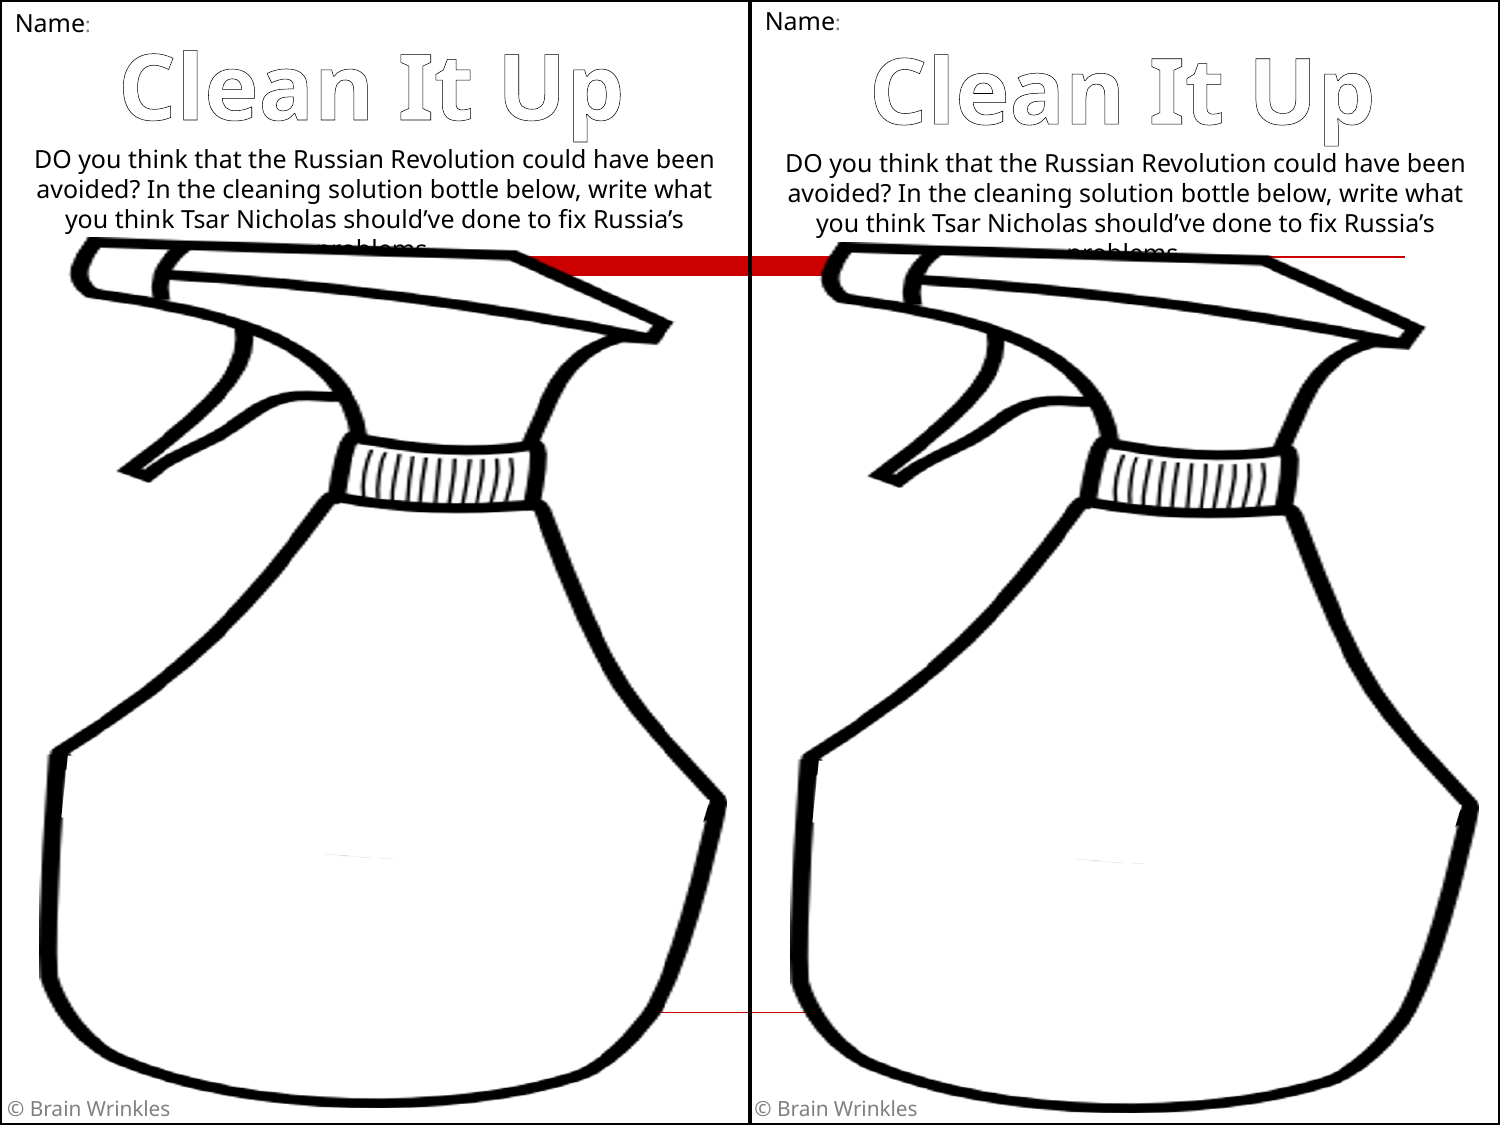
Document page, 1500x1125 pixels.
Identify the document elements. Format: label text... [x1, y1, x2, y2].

picture [39, 237, 728, 1109]
text_box [0, 0, 1500, 1125]
text_box Name: [749, 0, 1186, 43]
text_box DO you think that the Russian Revolution could have been avoided? In the cleaning solution bottle below, write what you think Tsar Nicholas should’ve done to fix Russia’s problems. [759, 140, 1493, 275]
text_box Clean It Up [857, 26, 1388, 140]
text_box Name: [0, 0, 436, 45]
picture [790, 241, 1479, 1113]
